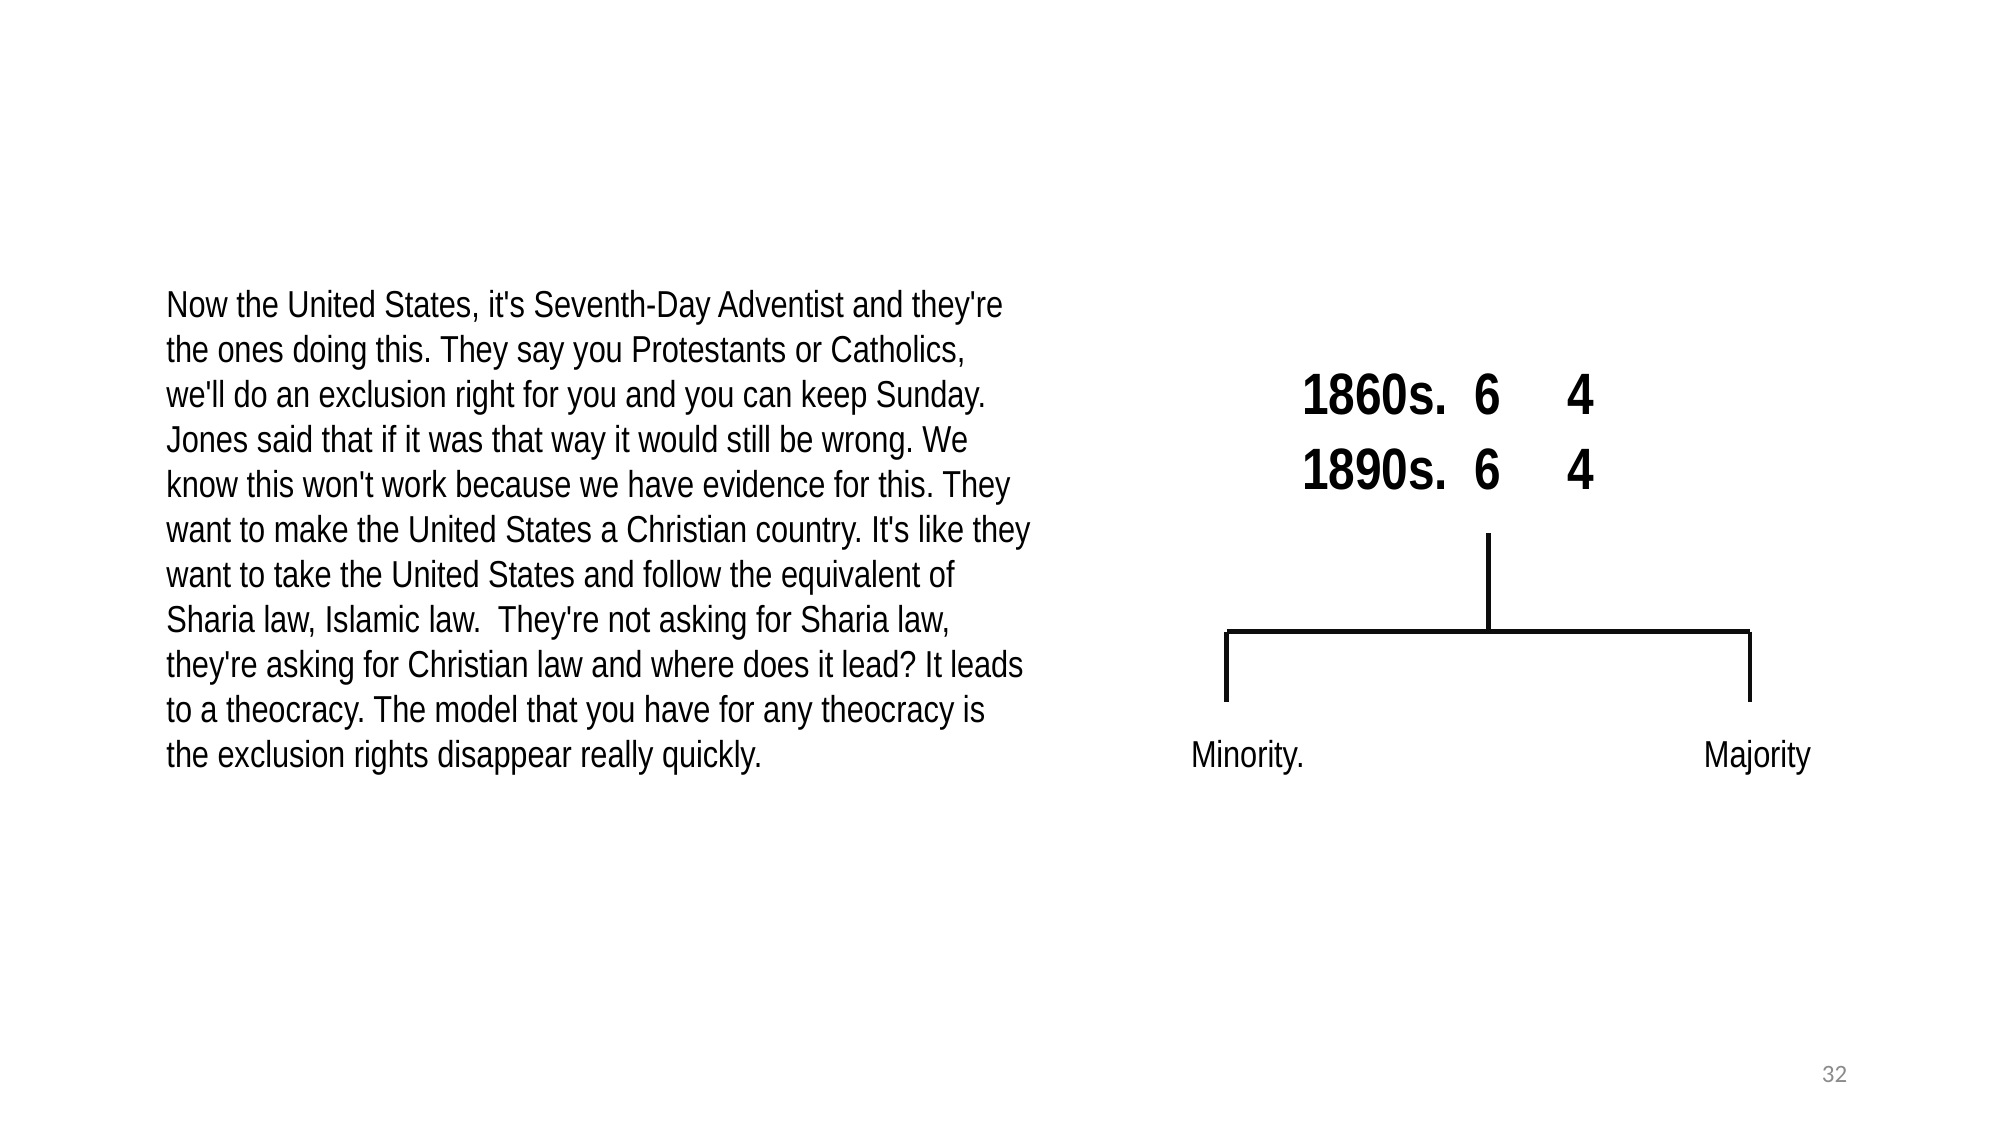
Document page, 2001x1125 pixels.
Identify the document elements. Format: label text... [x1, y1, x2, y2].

text_box Now the United States, it's Seventh-Day Adventist and they're the ones doing this. They say you Protestants or Catholics, we'll do an exclusion right for you and you can keep Sunday. Jones said that if it was that way it would still be wrong. We know this won't work because we have evidence for this. They want to make the United States a Christian country. It's like they want to take the United States and follow the equivalent of Sharia law, Islamic law. They're not asking for Sharia law, they're asking for Christian law and where does it lead? It leads to a theocracy. The model that you have for any theocracy is the exclusion rights disappear really quickly. [151, 272, 1047, 872]
slide_number 32 [1412, 1042, 1863, 1103]
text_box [1170, 343, 1833, 782]
